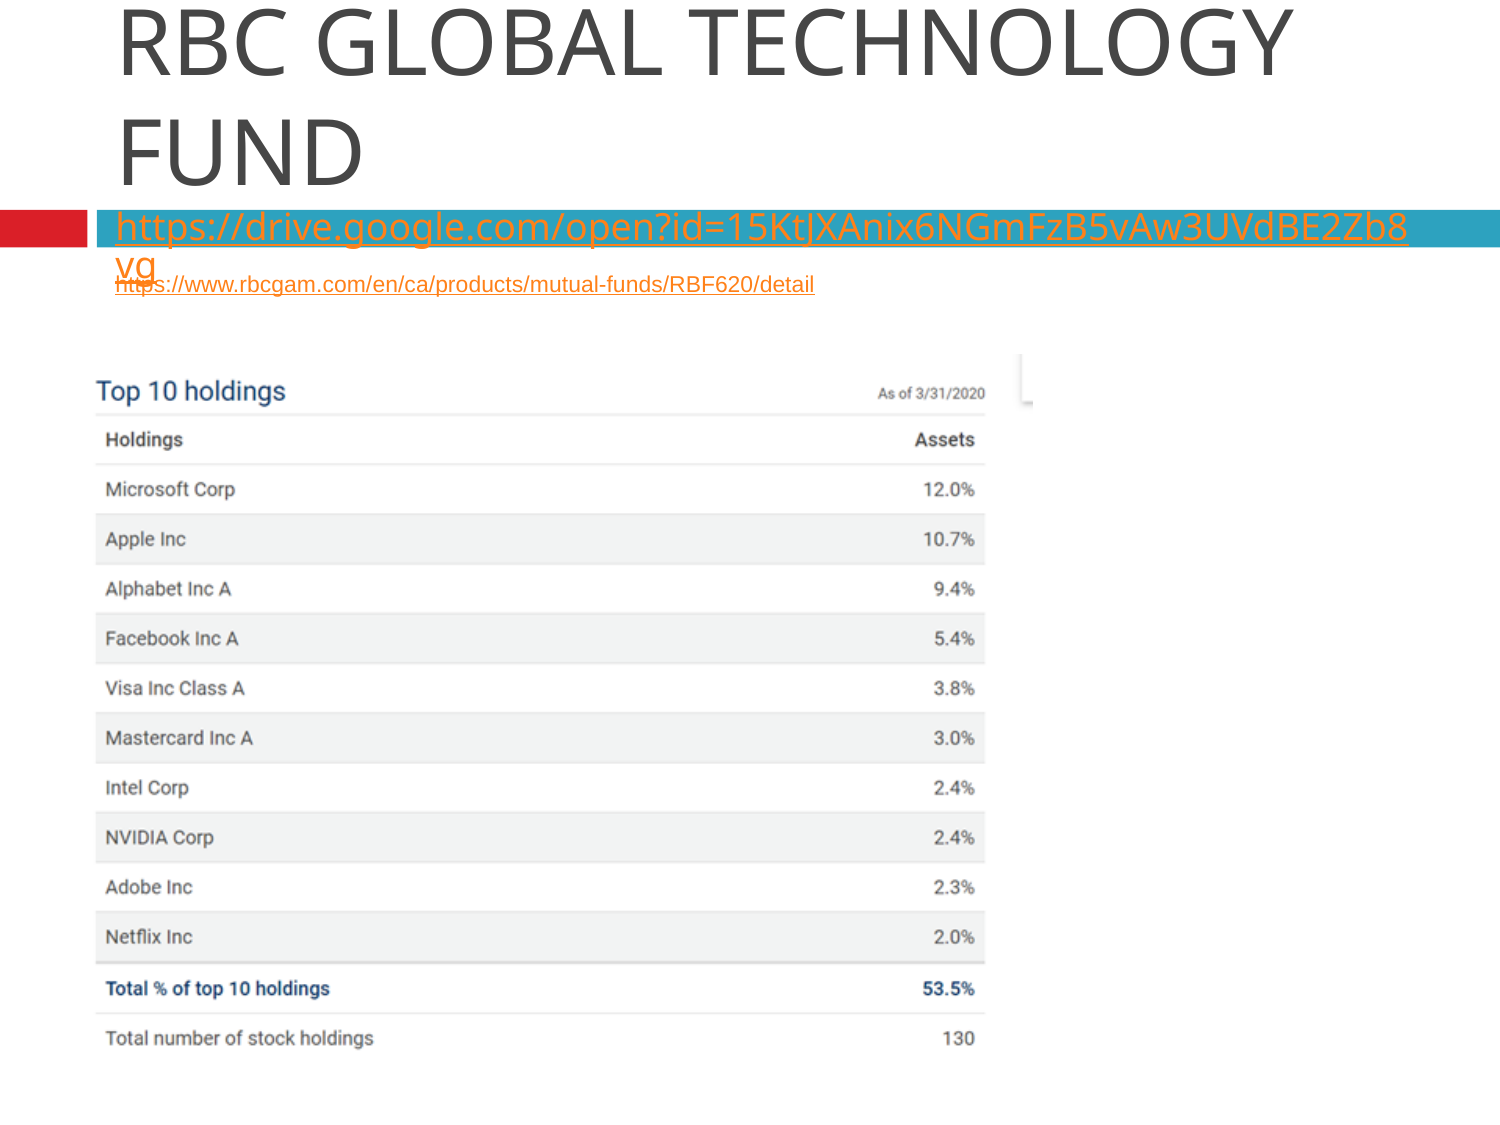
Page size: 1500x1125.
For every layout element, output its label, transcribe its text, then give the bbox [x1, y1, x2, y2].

picture [57, 354, 1033, 1056]
title RBC GLOBAL TECHNOLOGY FUND https://drive.google.com/open?id=15KtJXAnix6NGmFzB5vAw3UVdBE2Zb8vg [100, 37, 1438, 200]
list https://www.rbcgam.com/en/ca/products/mutual-funds/RBF620/detail [100, 262, 1438, 1000]
